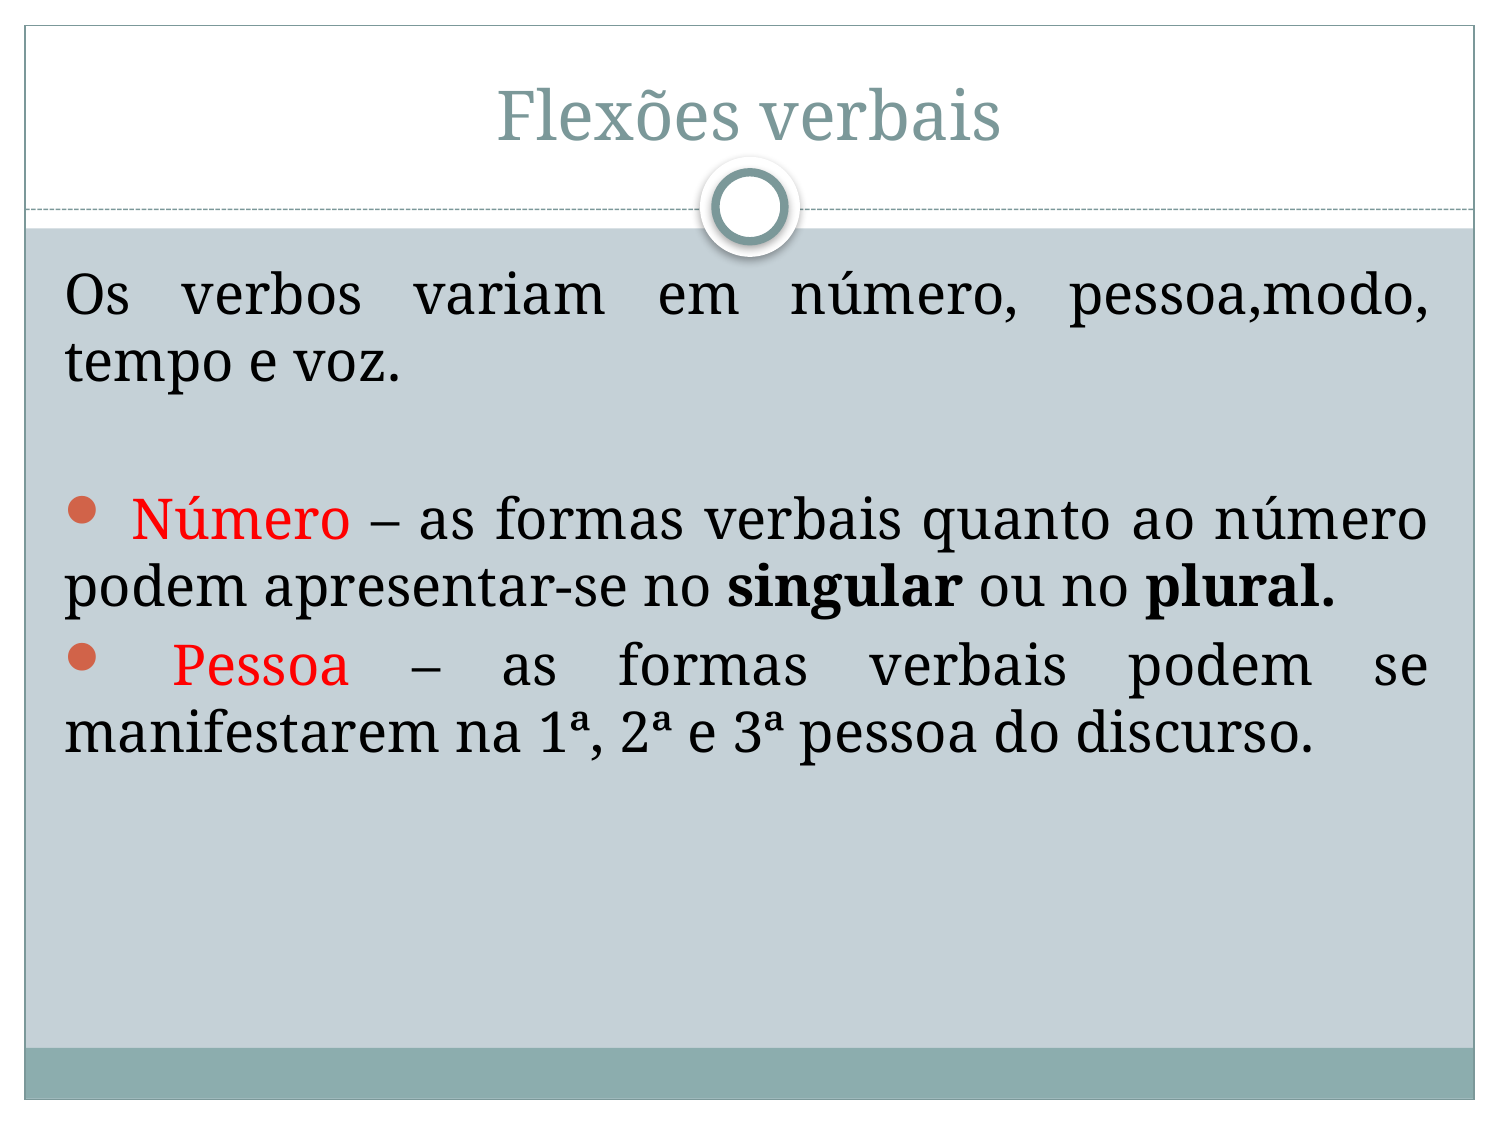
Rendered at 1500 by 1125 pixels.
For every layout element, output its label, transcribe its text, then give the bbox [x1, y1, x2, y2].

list Os verbos variam em número, pessoa,modo, tempo e voz. Número – as formas verbais quanto ao número podem apresentar-se no singular ou no plural. Pessoa – as formas verbais podem se manifestarem na 1ª, 2ª e 3ª pessoa do discurso. [49, 250, 1445, 1001]
title Flexões verbais [49, 37, 1450, 162]
